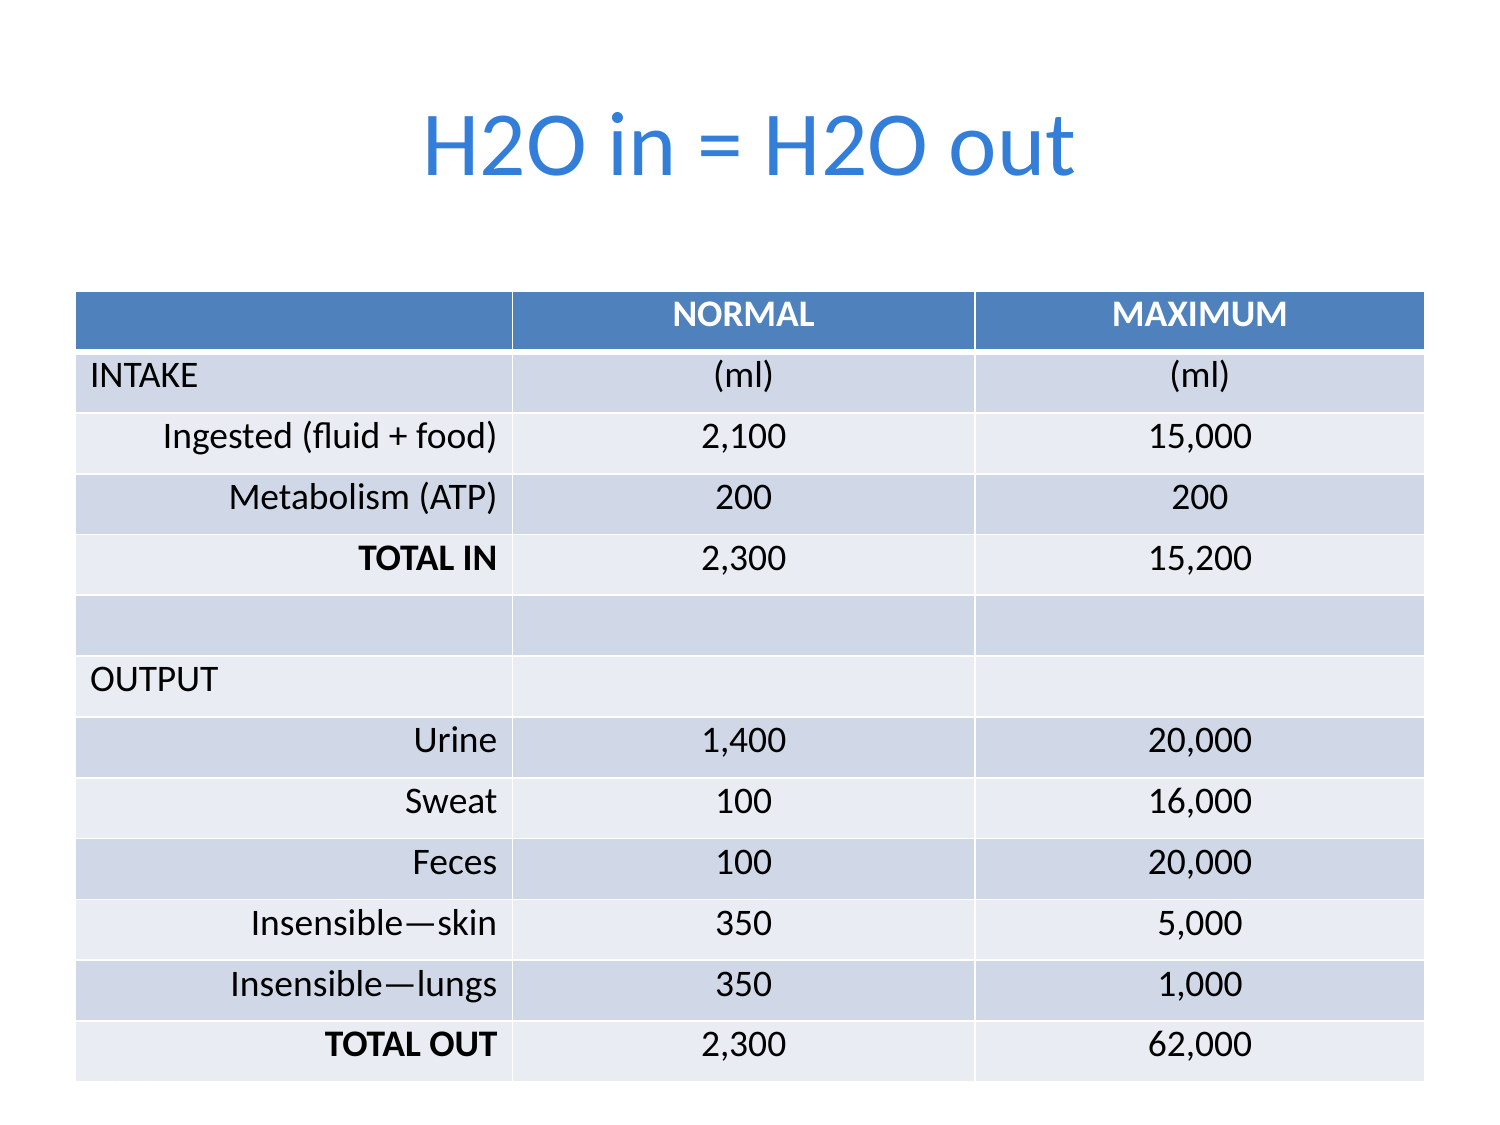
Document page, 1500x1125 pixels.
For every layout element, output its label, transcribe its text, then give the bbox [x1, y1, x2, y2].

table_cell 2,300 [513, 535, 974, 594]
table_cell TOTAL OUT [76, 1022, 512, 1081]
table_header NORMAL [513, 292, 974, 349]
table_cell 16,000 [976, 779, 1424, 838]
table_cell 20,000 [976, 718, 1424, 777]
table_cell [976, 596, 1424, 655]
table_cell Metabolism (ATP) [76, 475, 512, 534]
table_cell 1,000 [976, 961, 1424, 1020]
table_cell 5,000 [976, 900, 1424, 959]
table_cell 62,000 [976, 1022, 1424, 1081]
table_cell 15,000 [976, 414, 1424, 473]
table_cell 1,400 [513, 718, 974, 777]
table_cell [76, 596, 512, 655]
table_cell OUTPUT [76, 657, 512, 716]
table_header [76, 292, 512, 349]
table_cell (ml) [976, 355, 1424, 412]
slide_number 60 [1074, 1042, 1425, 1103]
table_cell 200 [976, 475, 1424, 534]
table_cell Ingested (fluid + food) [76, 414, 512, 473]
table_cell 15,200 [976, 535, 1424, 594]
table_cell 350 [513, 900, 974, 959]
title H2O in = H2O out [75, 45, 1425, 233]
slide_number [75, 1042, 425, 1103]
table_cell 100 [513, 779, 974, 838]
table_cell [513, 657, 974, 716]
table_cell 350 [513, 961, 974, 1020]
table_cell Urine [76, 718, 512, 777]
table_cell Insensible—lungs [76, 961, 512, 1020]
table_cell 2,100 [513, 414, 974, 473]
table_cell [976, 657, 1424, 716]
table_header MAXIMUM [976, 292, 1424, 349]
table_cell [513, 596, 974, 655]
table_cell Insensible—skin [76, 900, 512, 959]
table_cell Feces [76, 839, 512, 899]
table_cell 100 [513, 839, 974, 899]
table_cell (ml) [513, 355, 974, 412]
table_cell INTAKE [76, 355, 512, 412]
table_cell 20,000 [976, 839, 1424, 899]
table_cell Sweat [76, 779, 512, 838]
table_cell 2,300 [513, 1022, 974, 1081]
table_cell TOTAL IN [76, 535, 512, 594]
table_cell 200 [513, 475, 974, 534]
